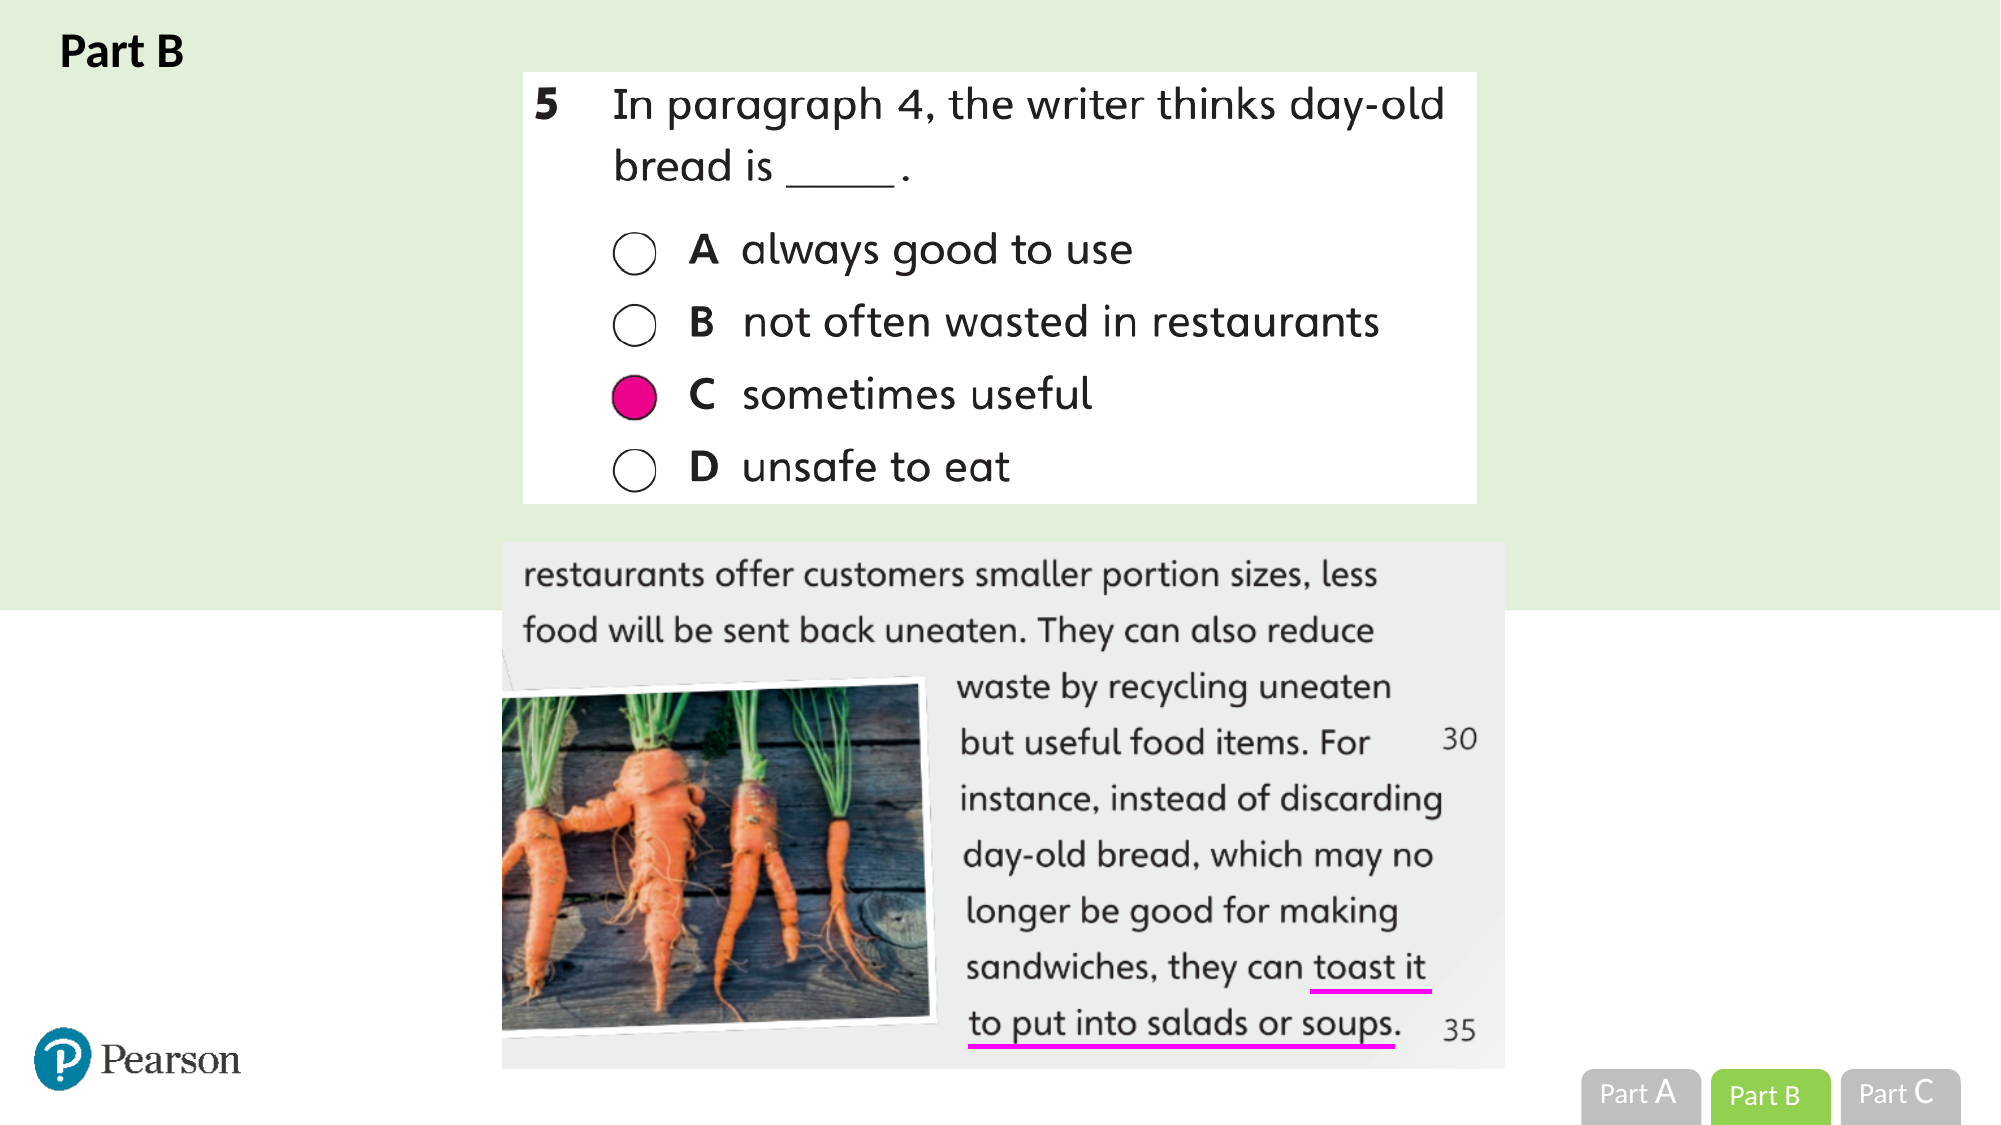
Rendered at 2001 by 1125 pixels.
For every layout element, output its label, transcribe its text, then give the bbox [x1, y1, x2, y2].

picture [523, 72, 1477, 504]
picture [6, 999, 269, 1119]
text_box Part B [45, 10, 326, 85]
text_box Part A [1579, 1067, 1703, 1125]
text_box Part B [1709, 1067, 1833, 1125]
picture [502, 542, 1505, 1069]
text_box Part C [1839, 1067, 1963, 1125]
text_box [0, 0, 2000, 611]
